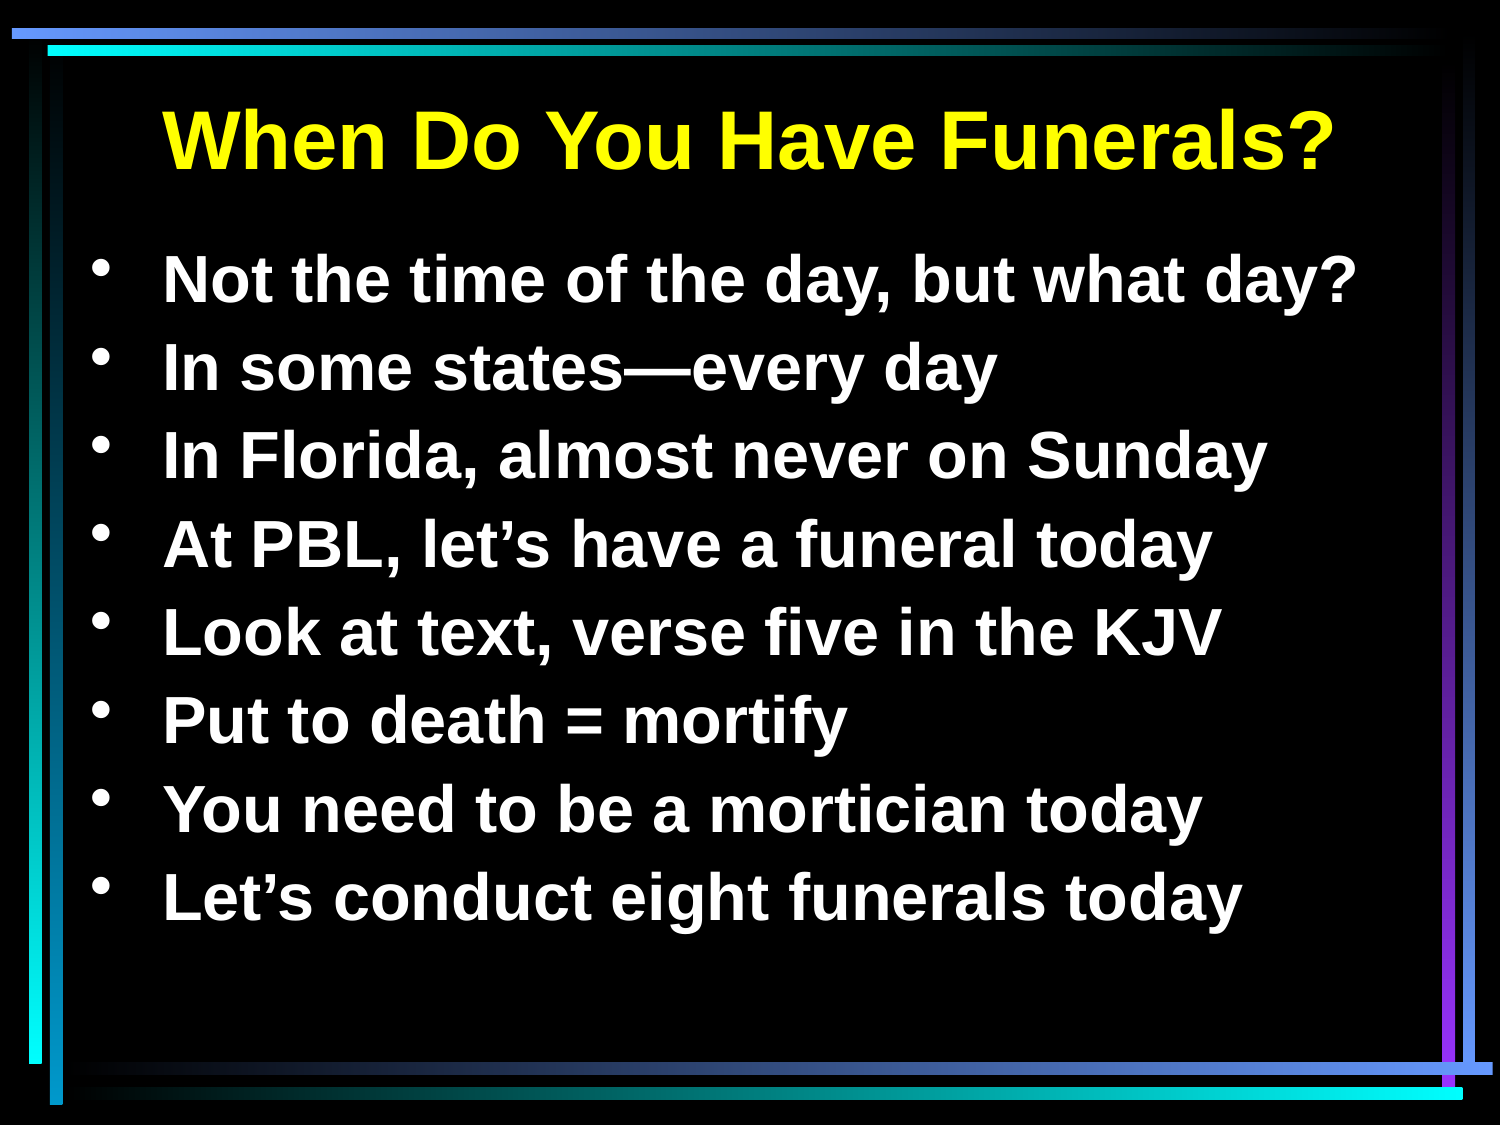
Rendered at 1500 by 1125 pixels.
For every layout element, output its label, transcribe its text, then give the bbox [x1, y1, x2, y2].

text_box When Do You Have Funerals? Not the time of the day, but what day? In some states—every day In Florida, almost never on Sunday At PBL, let’s have a funeral today Look at text, verse five in the KJV Put to death = mortify You need to be a mortician today Let’s conduct eight funerals today [62, 78, 1438, 942]
